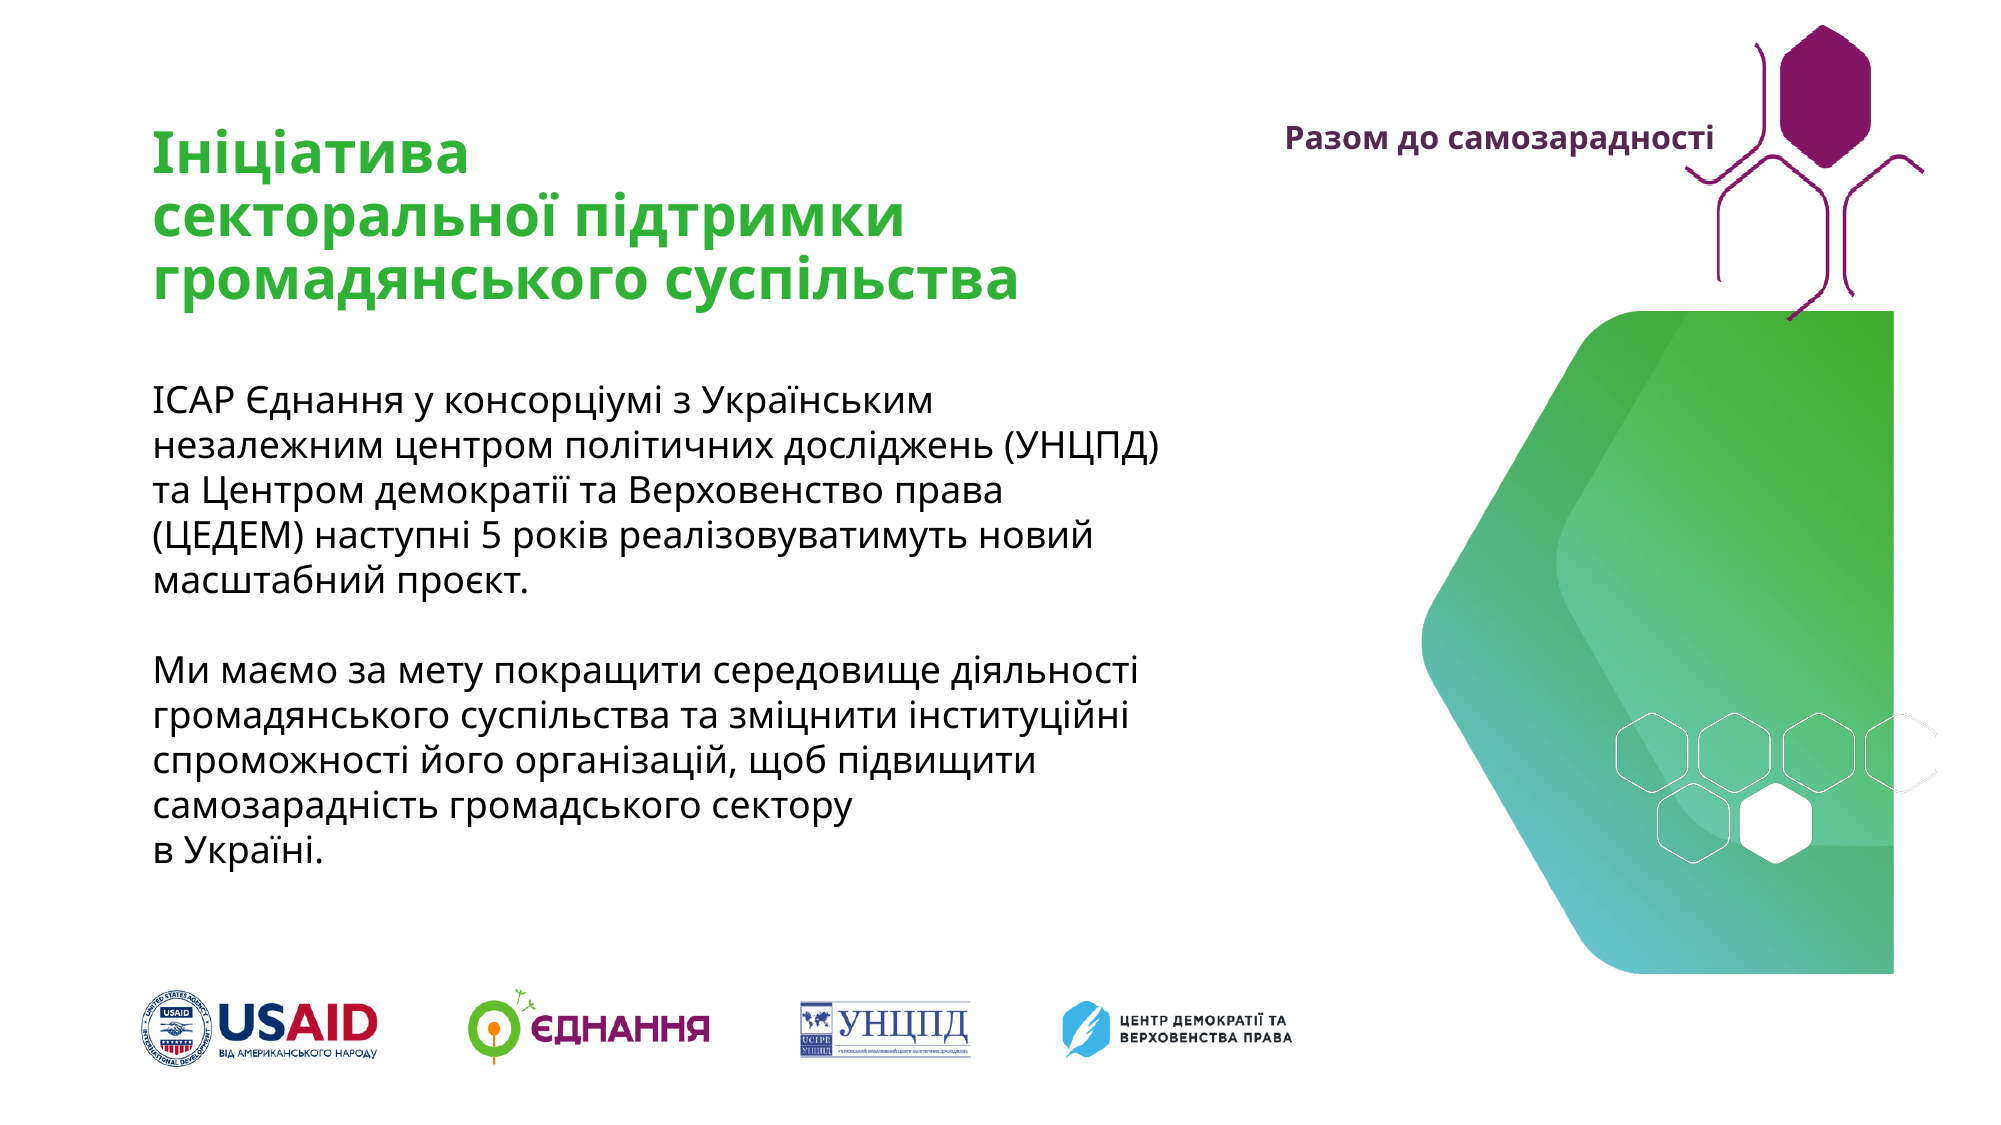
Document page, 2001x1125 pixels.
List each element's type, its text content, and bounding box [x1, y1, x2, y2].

text_box [50, 954, 1383, 1103]
text_box [1644, 0, 1963, 311]
title Ініціатива секторальної підтримки громадянського суспільства [137, 115, 1131, 320]
picture [1417, 311, 1941, 976]
text_box ІСАР Єднання у консорціумі з Українським незалежним центром політичних досліджень (УНЦПД) та Центром демократії та Верховенство права (ЦЕДEM) наступні 5 років реалізовуватимуть новий масштабний проєкт. Ми маємо за мету покращити середовище діяльності громадянського суспільства та зміцнити інституційні спроможності його організацій, щоб підвищити самозарадність громадського сектору в Україні. [137, 382, 1180, 865]
text_box Разом до самозарадності [1235, 100, 1723, 177]
